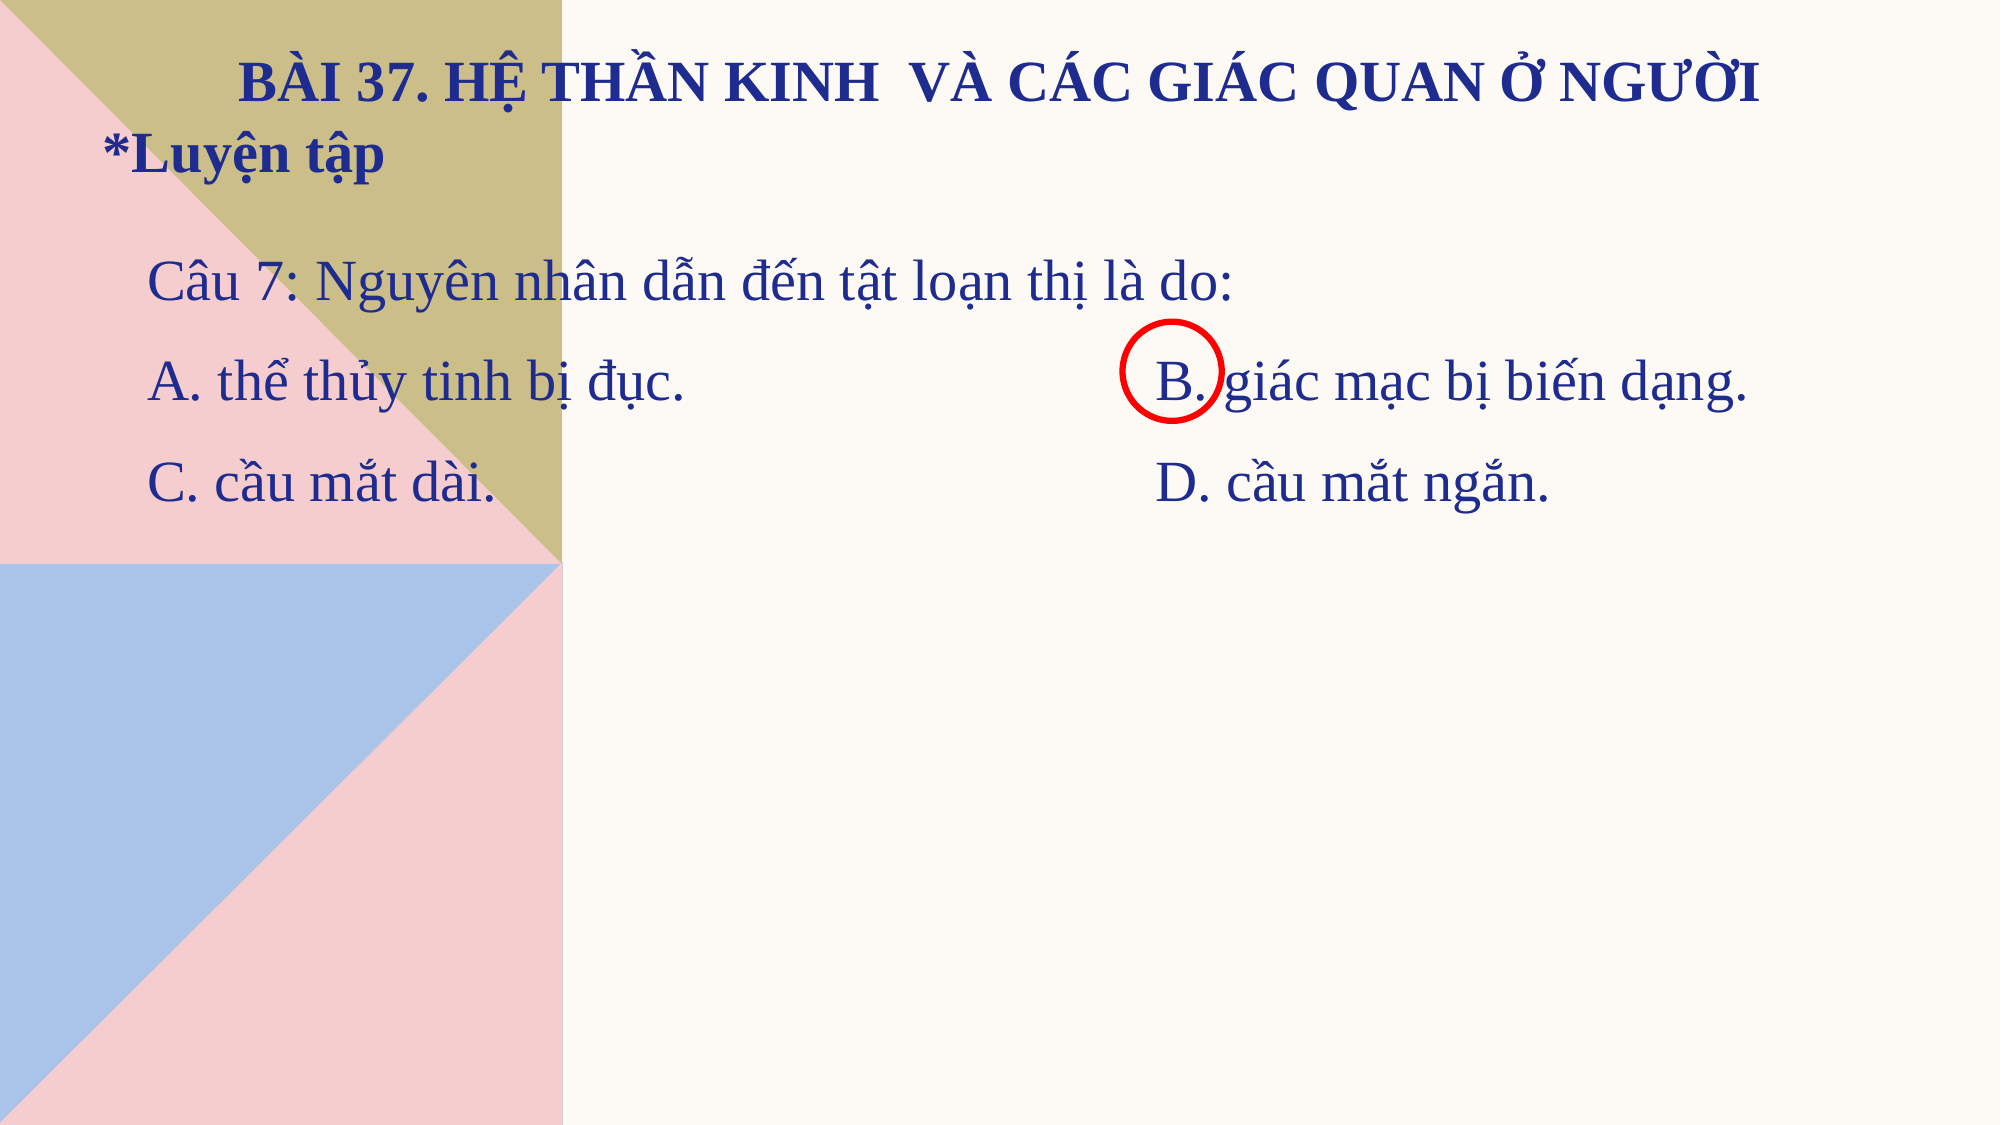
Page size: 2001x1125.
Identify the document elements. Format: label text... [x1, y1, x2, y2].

list Câu 7: Nguyên nhân dẫn đến tật loạn thị là do: A. thể thủy tinh bị đục. B. giác mạc bị biến dạng. C. cầu mắt dài. D. cầu mắt ngắn. [90, 223, 1908, 667]
text_box [1121, 320, 1223, 422]
title [92, 129, 1910, 228]
